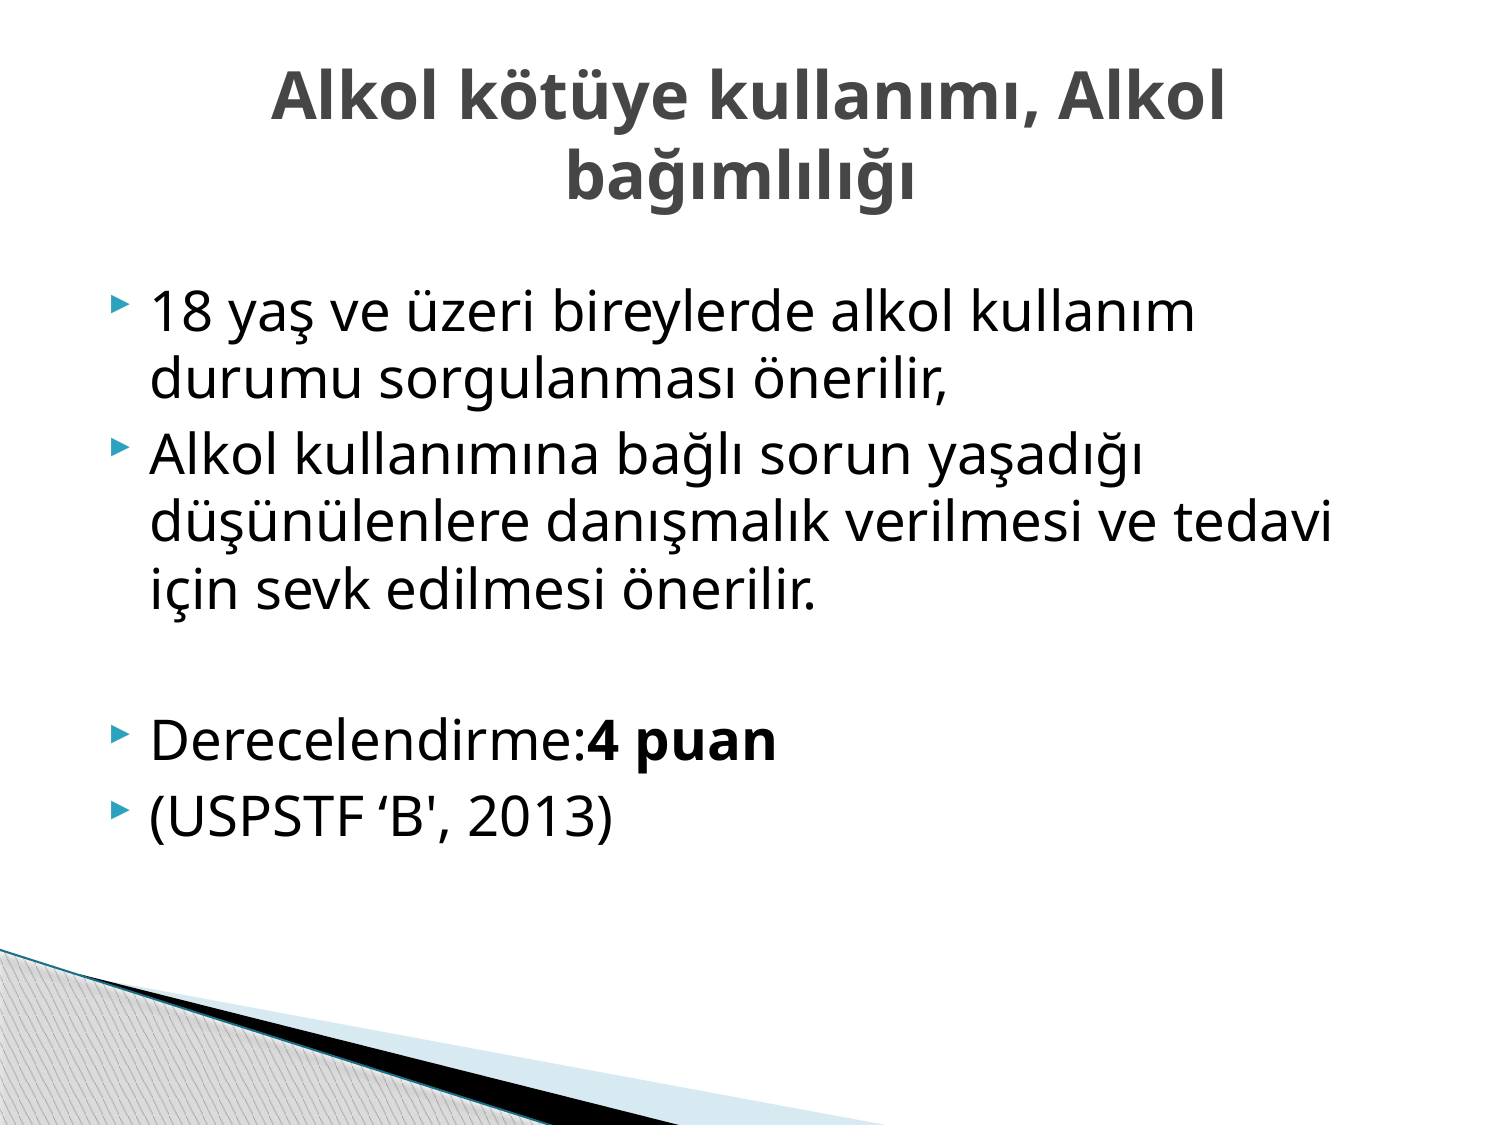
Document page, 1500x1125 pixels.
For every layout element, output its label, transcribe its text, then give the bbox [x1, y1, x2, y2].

list 18 yaş ve üzeri bireylerde alkol kullanım durumu sorgulanması önerilir, Alkol kullanımına bağlı sorun yaşadığı düşünülenlere danışmalık verilmesi ve tedavi için sevk edilmesi önerilir. Derecelendirme:4 puan (USPSTF ‘B', 2013) [74, 266, 1426, 986]
title Alkol kötüye kullanımı, Alkol bağımlılığı [75, 45, 1425, 220]
